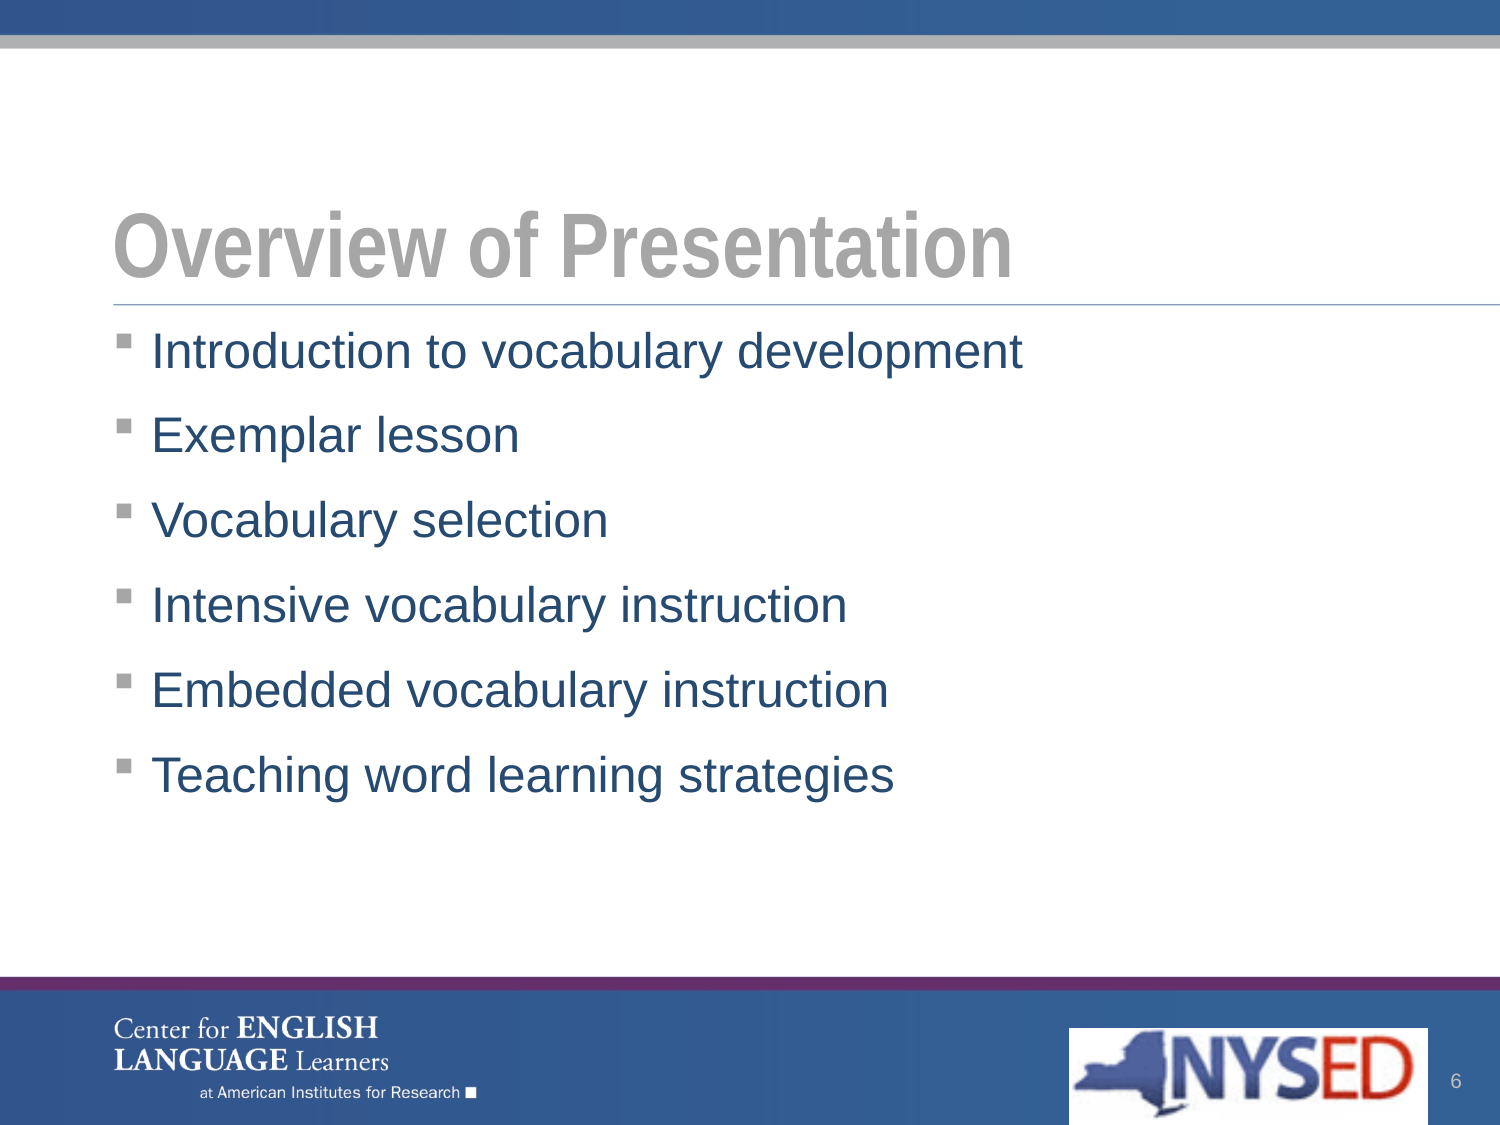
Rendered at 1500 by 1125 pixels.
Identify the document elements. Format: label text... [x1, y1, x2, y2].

slide_number 6 [1436, 1067, 1462, 1093]
title Overview of Presentation [112, 51, 1463, 297]
picture [0, 0, 1500, 1125]
list Introduction to vocabulary development Exemplar lesson Vocabulary selection Intensive vocabulary instruction Embedded vocabulary instruction Teaching word learning strategies [112, 317, 1463, 951]
